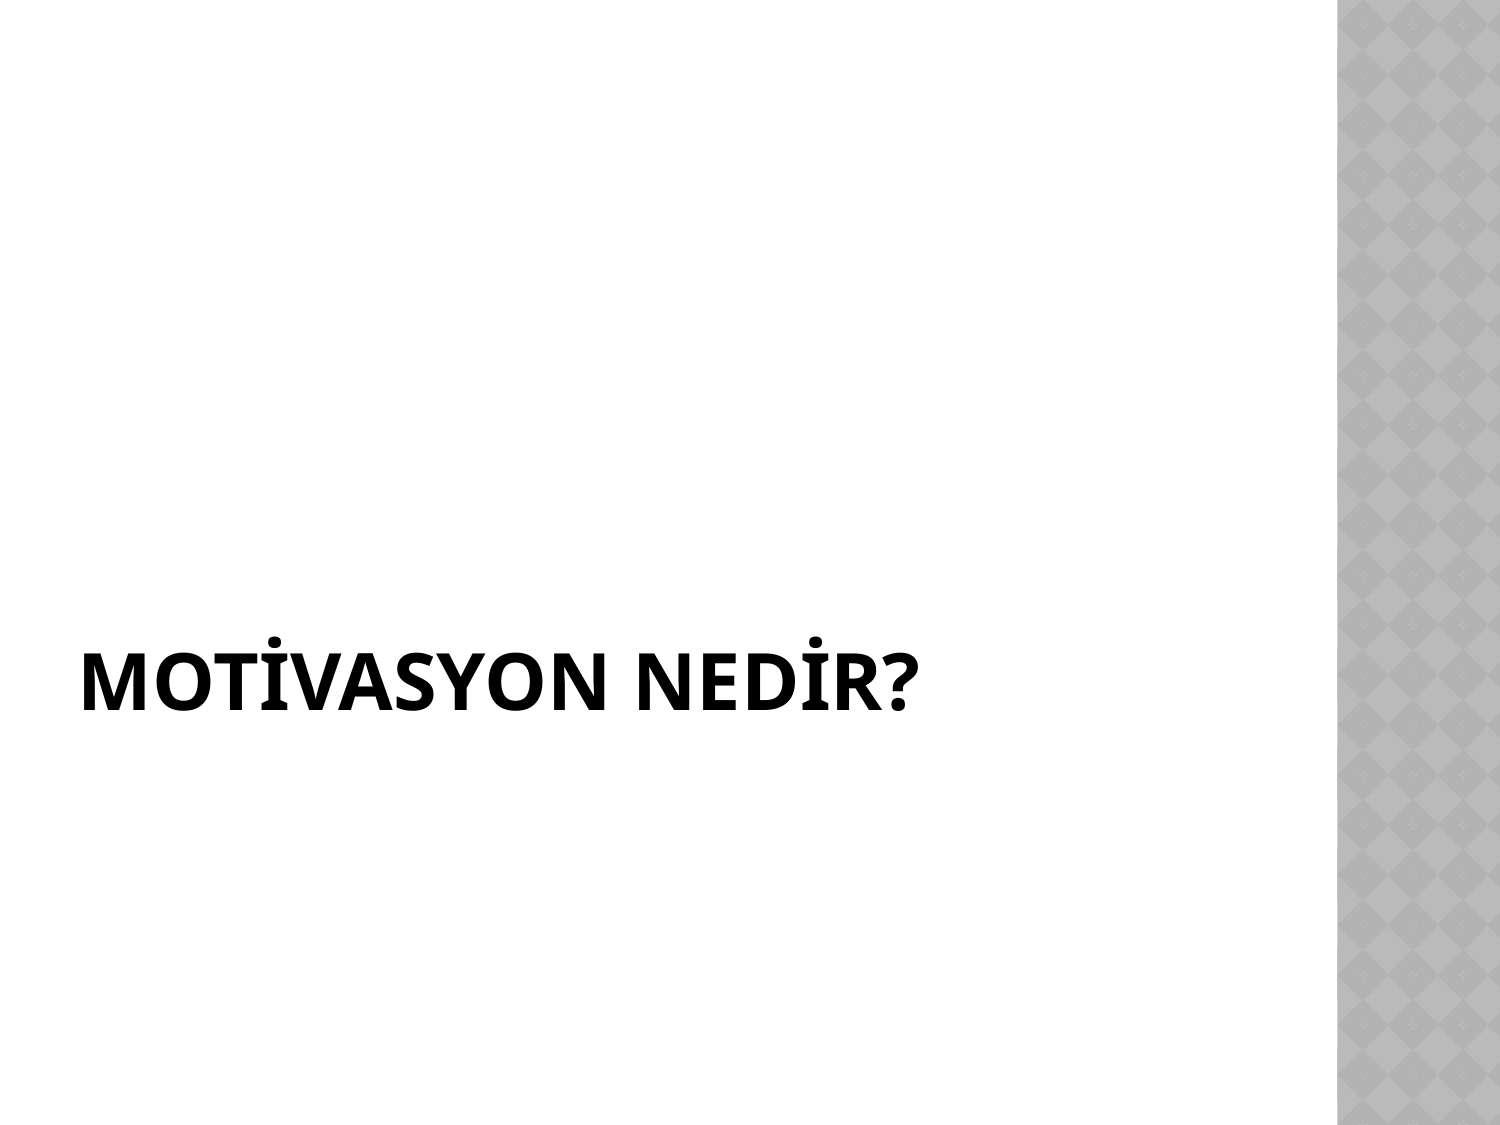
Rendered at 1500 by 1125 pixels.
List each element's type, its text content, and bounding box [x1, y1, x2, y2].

title MOTİVASYON NEDİR? [70, 539, 1258, 727]
